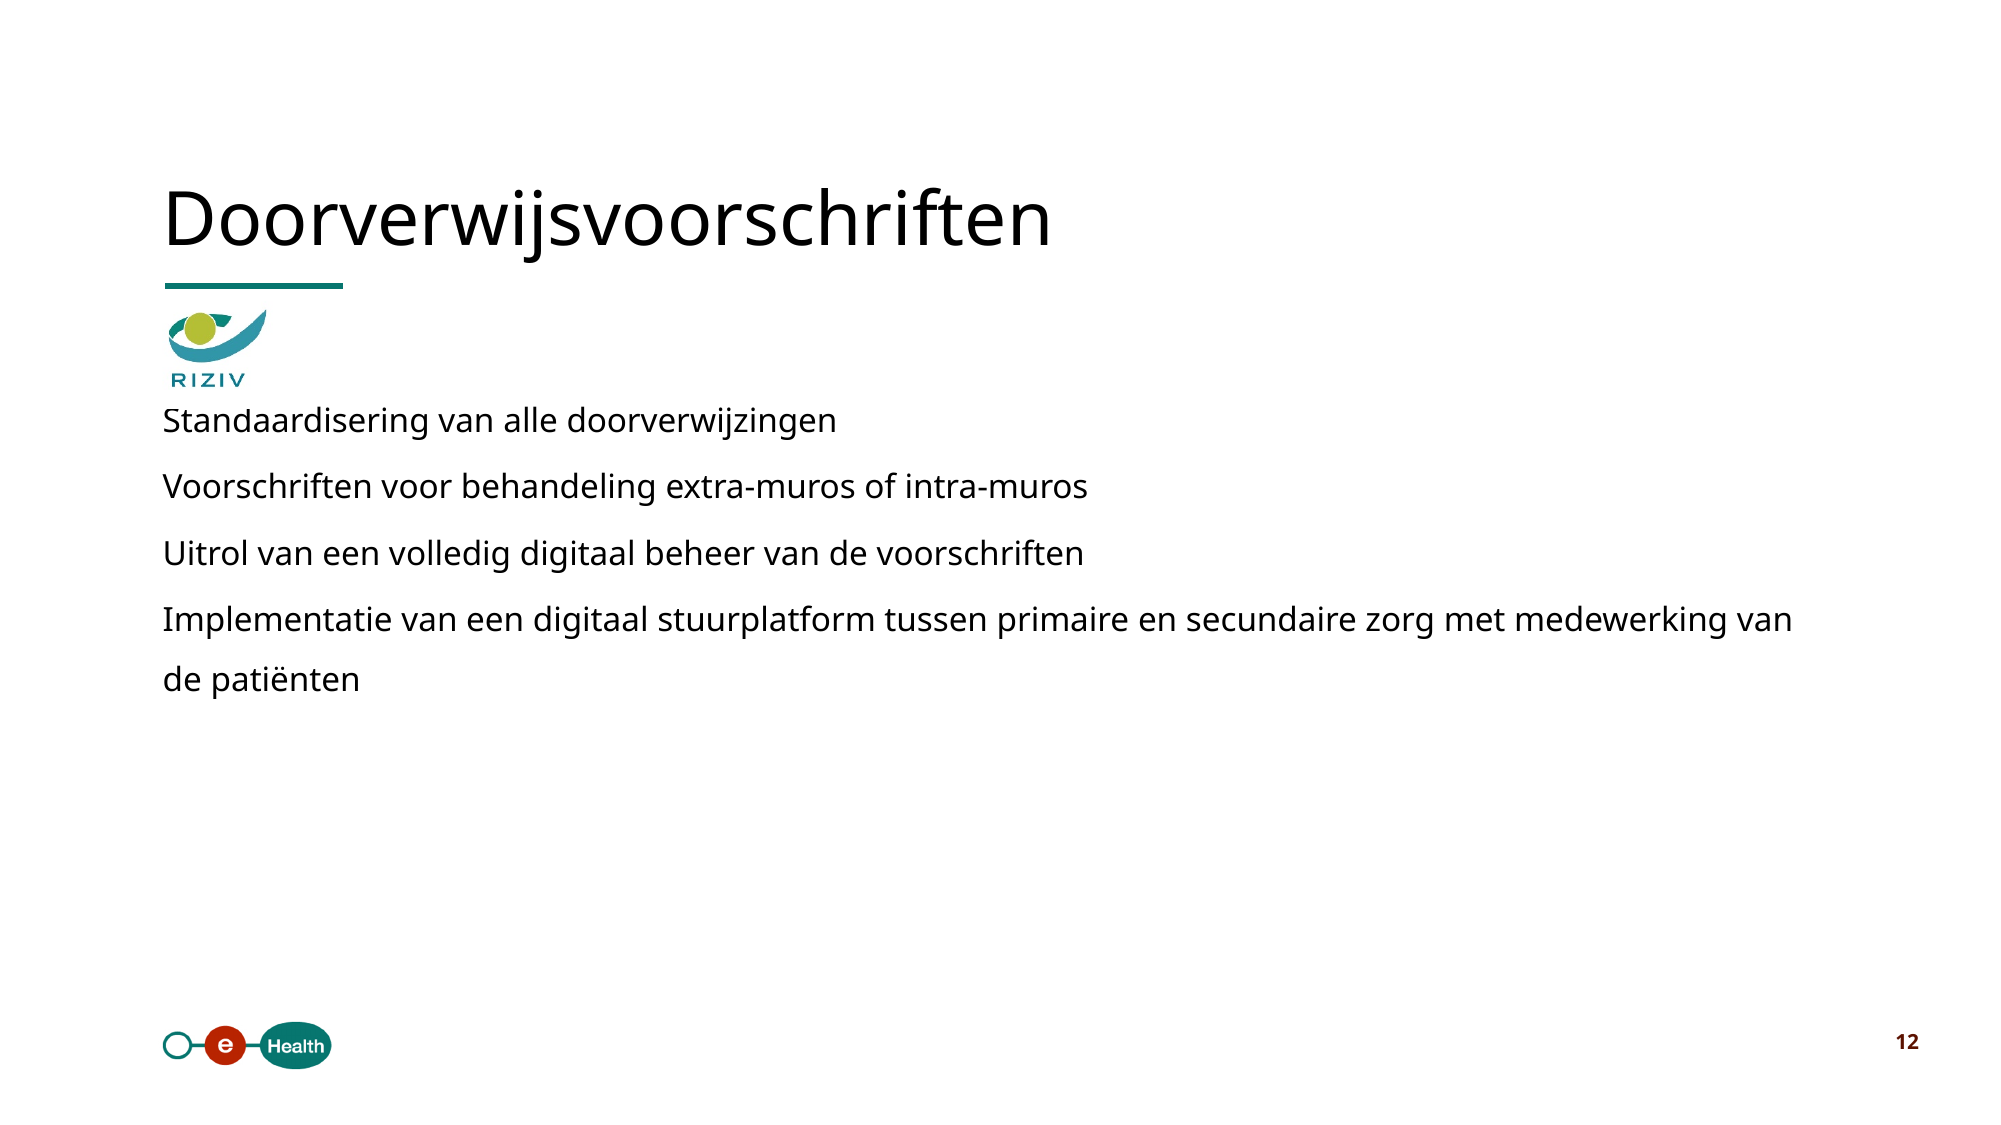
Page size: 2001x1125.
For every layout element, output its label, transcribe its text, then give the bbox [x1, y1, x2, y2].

list Standaardisering van alle doorverwijzingen Voorschriften voor behandeling extra-muros of intra-muros Uitrol van een volledig digitaal beheer van de voorschriften Implementatie van een digitaal stuurplatform tussen primaire en secundaire zorg met medewerking van de patiënten [147, 324, 1824, 983]
picture [160, 290, 304, 410]
picture [137, 1012, 349, 1071]
list Doorverwijsvoorschriften [147, 78, 1824, 269]
slide_number 12 [1824, 1012, 1990, 1073]
